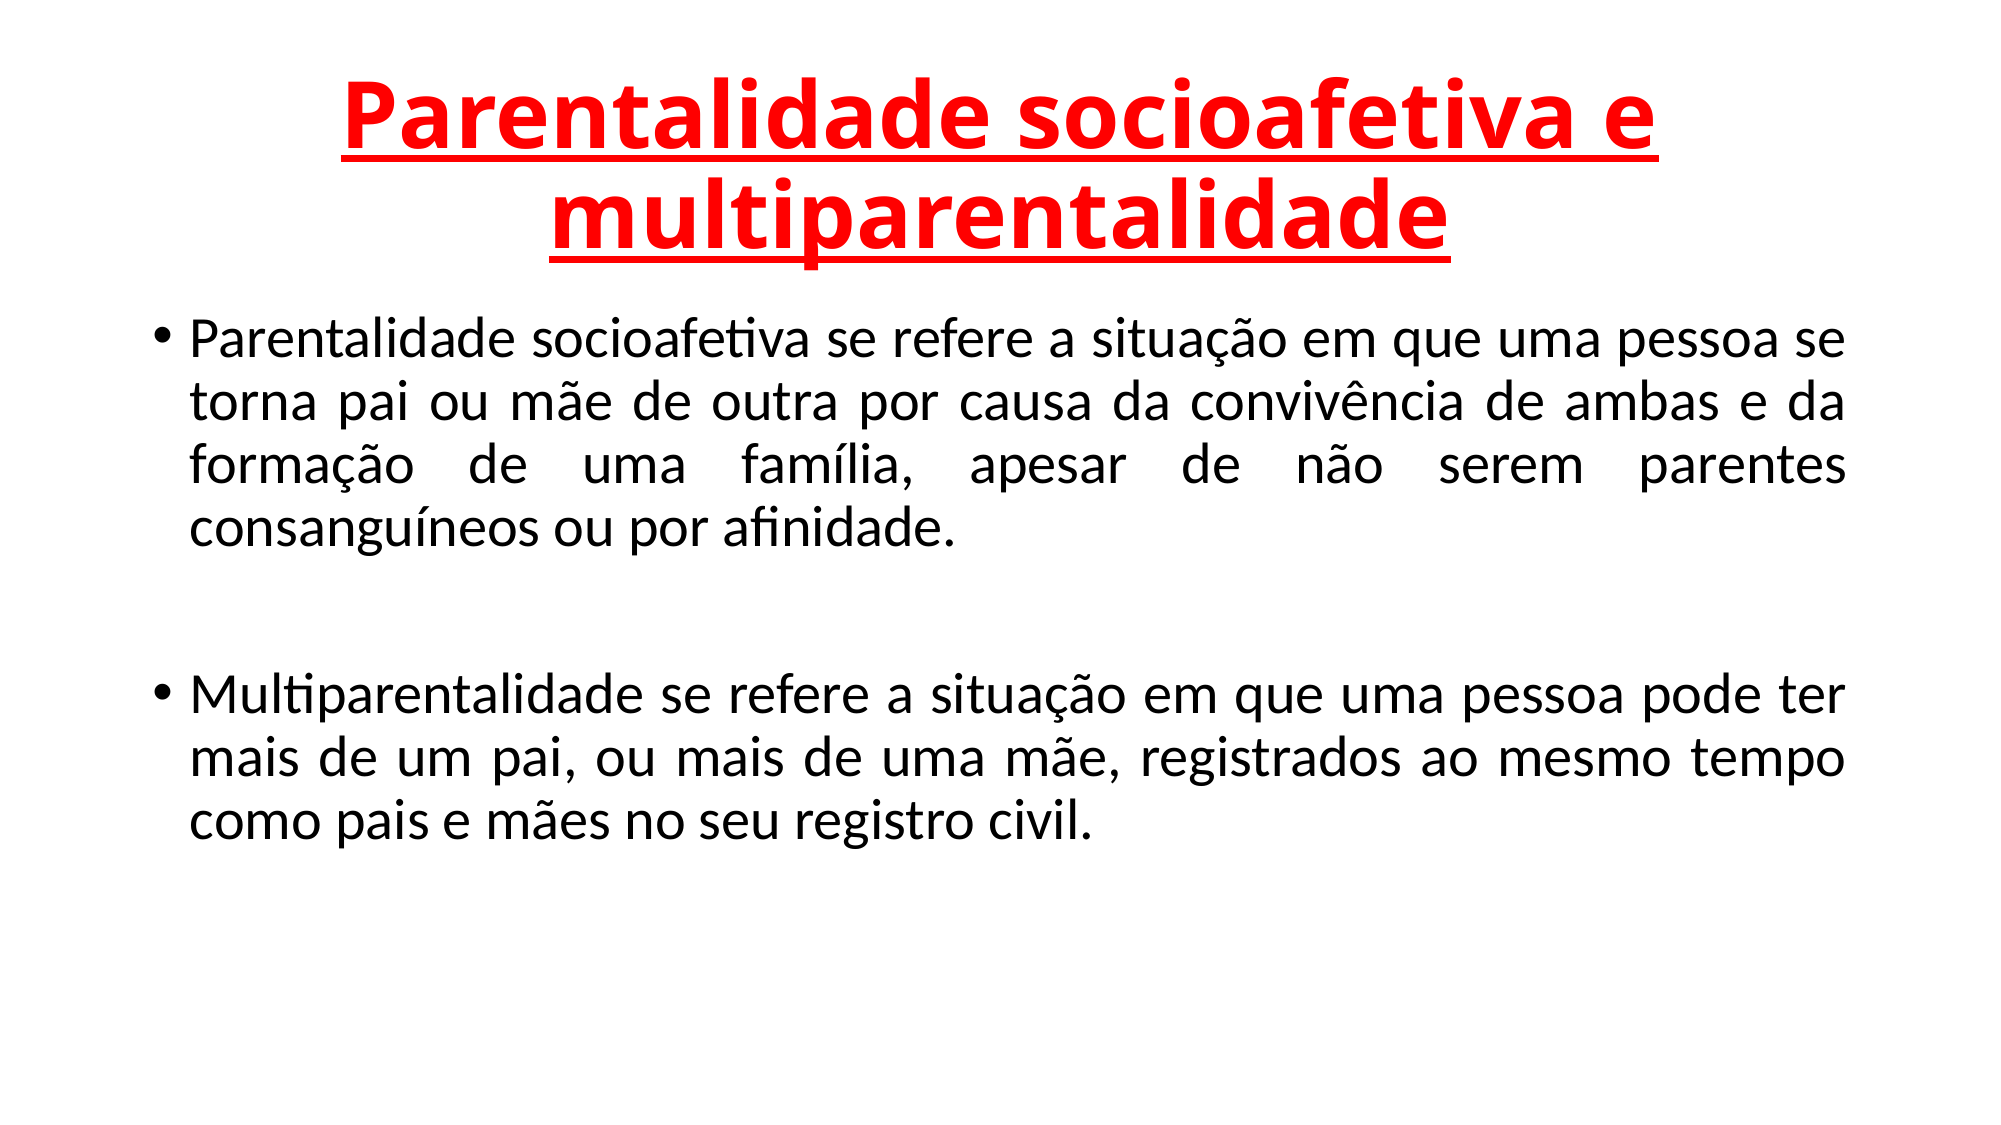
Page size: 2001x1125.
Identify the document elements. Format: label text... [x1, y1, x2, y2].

title Parentalidade socioafetiva e multiparentalidade [137, 59, 1863, 278]
list Parentalidade socioafetiva se refere a situação em que uma pessoa se torna pai ou mãe de outra por causa da convivência de ambas e da formação de uma família, apesar de não serem parentes consanguíneos ou por afinidade. Multiparentalidade se refere a situação em que uma pessoa pode ter mais de um pai, ou mais de uma mãe, registrados ao mesmo tempo como pais e mães no seu registro civil. [137, 299, 1863, 1014]
